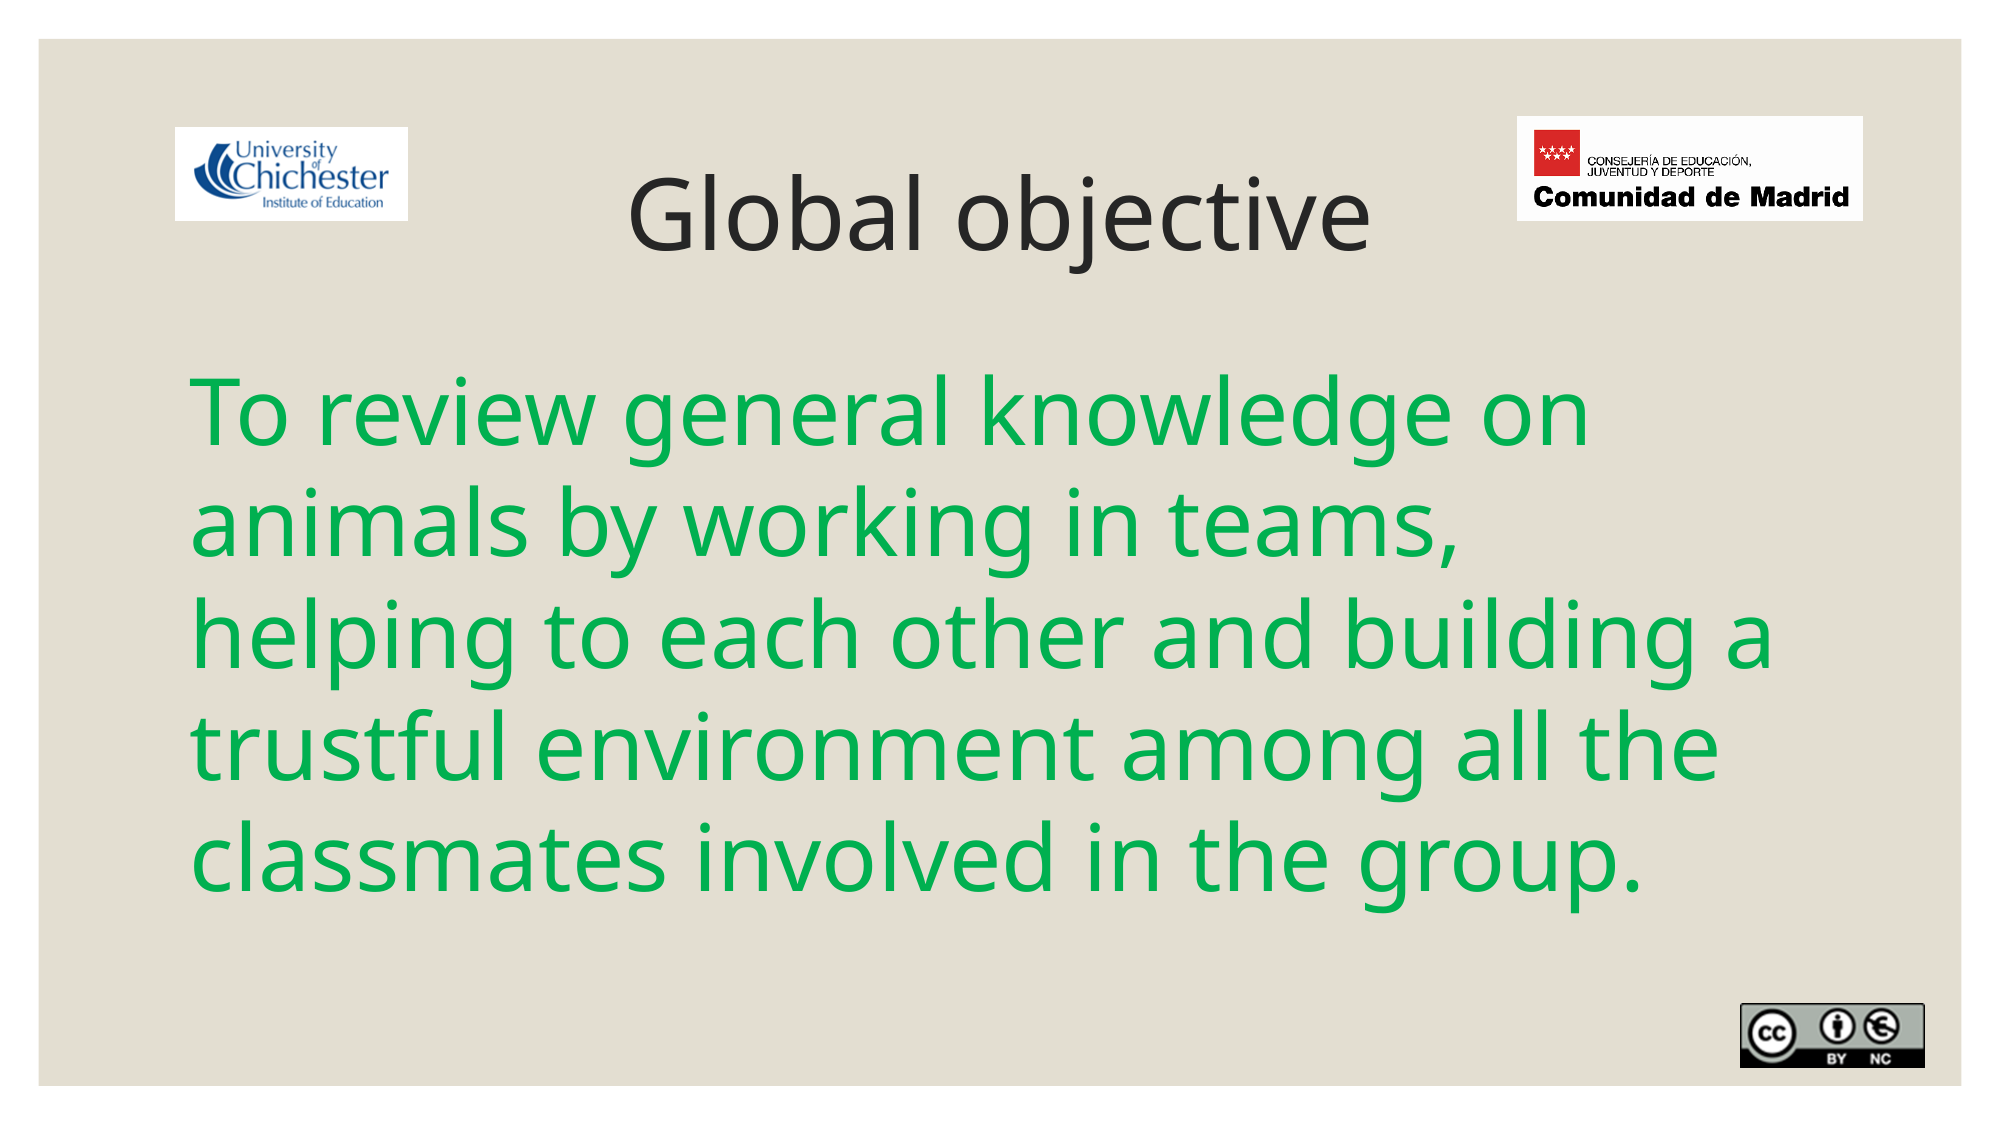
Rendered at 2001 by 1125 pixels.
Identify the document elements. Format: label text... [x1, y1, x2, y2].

list To review general knowledge on animals by working in teams, helping to each other and building a trustful environment among all the classmates involved in the group. [174, 345, 1825, 990]
picture [1517, 116, 1863, 221]
picture [1740, 1003, 1925, 1068]
picture [175, 127, 408, 221]
title Global objective [174, 105, 1825, 331]
